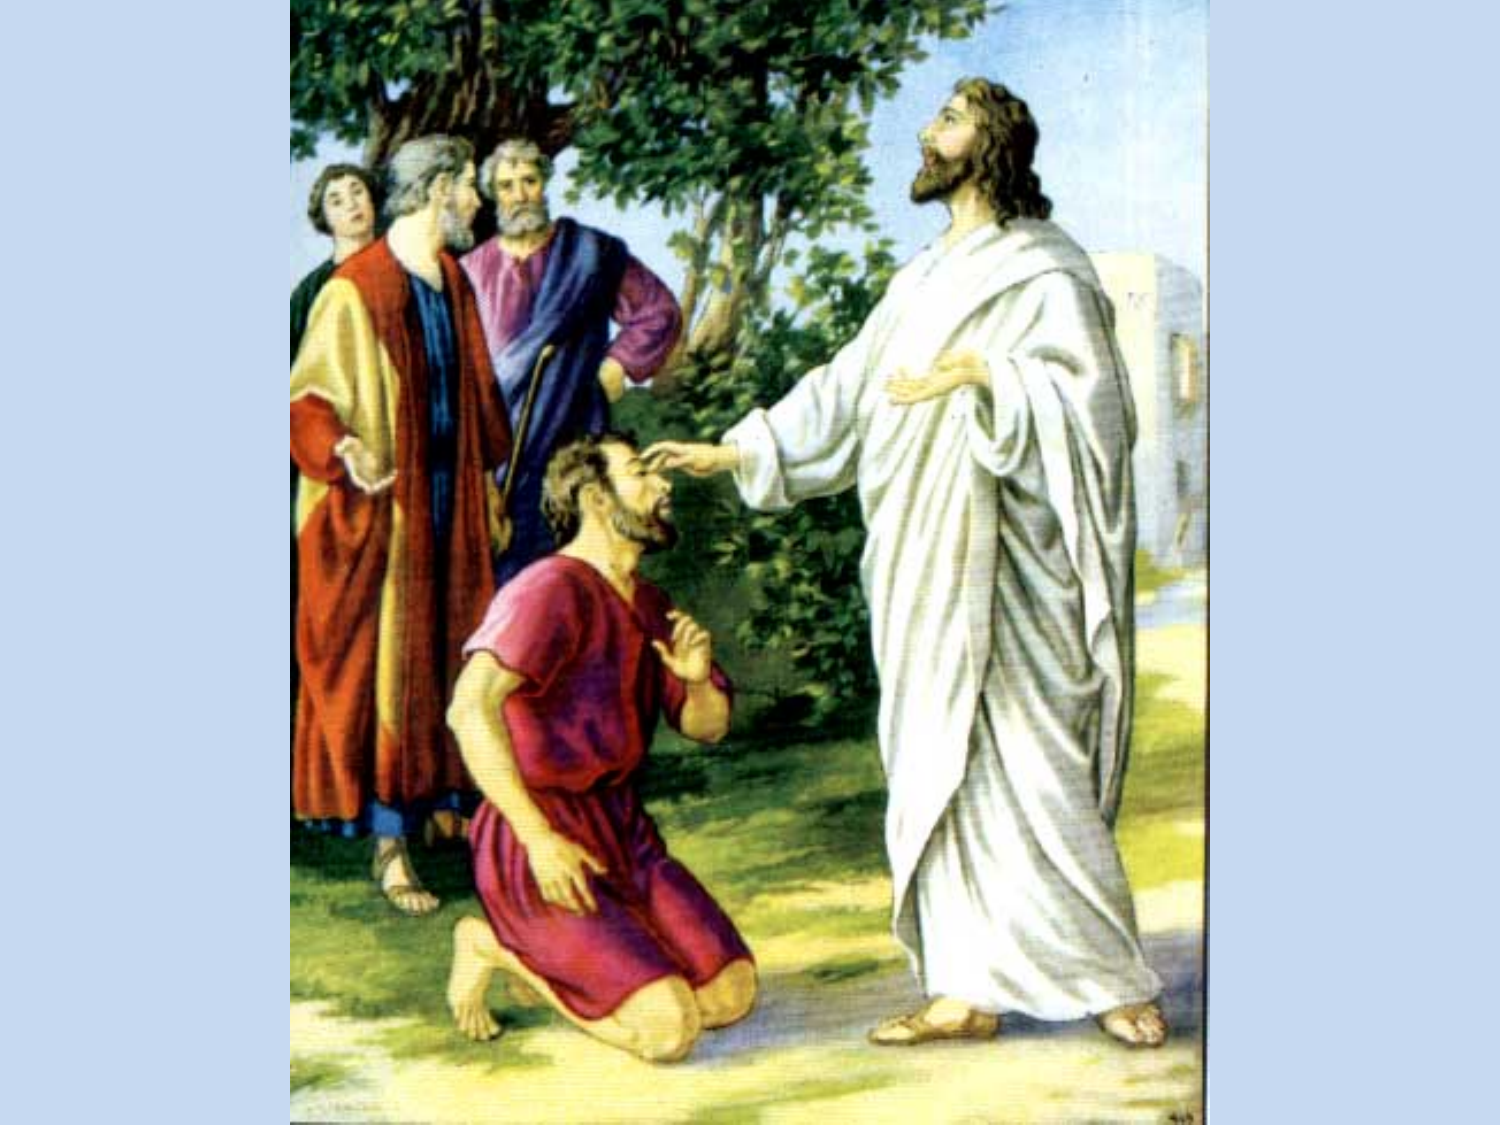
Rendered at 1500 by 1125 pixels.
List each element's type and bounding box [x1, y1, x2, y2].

picture [290, 0, 1210, 1125]
